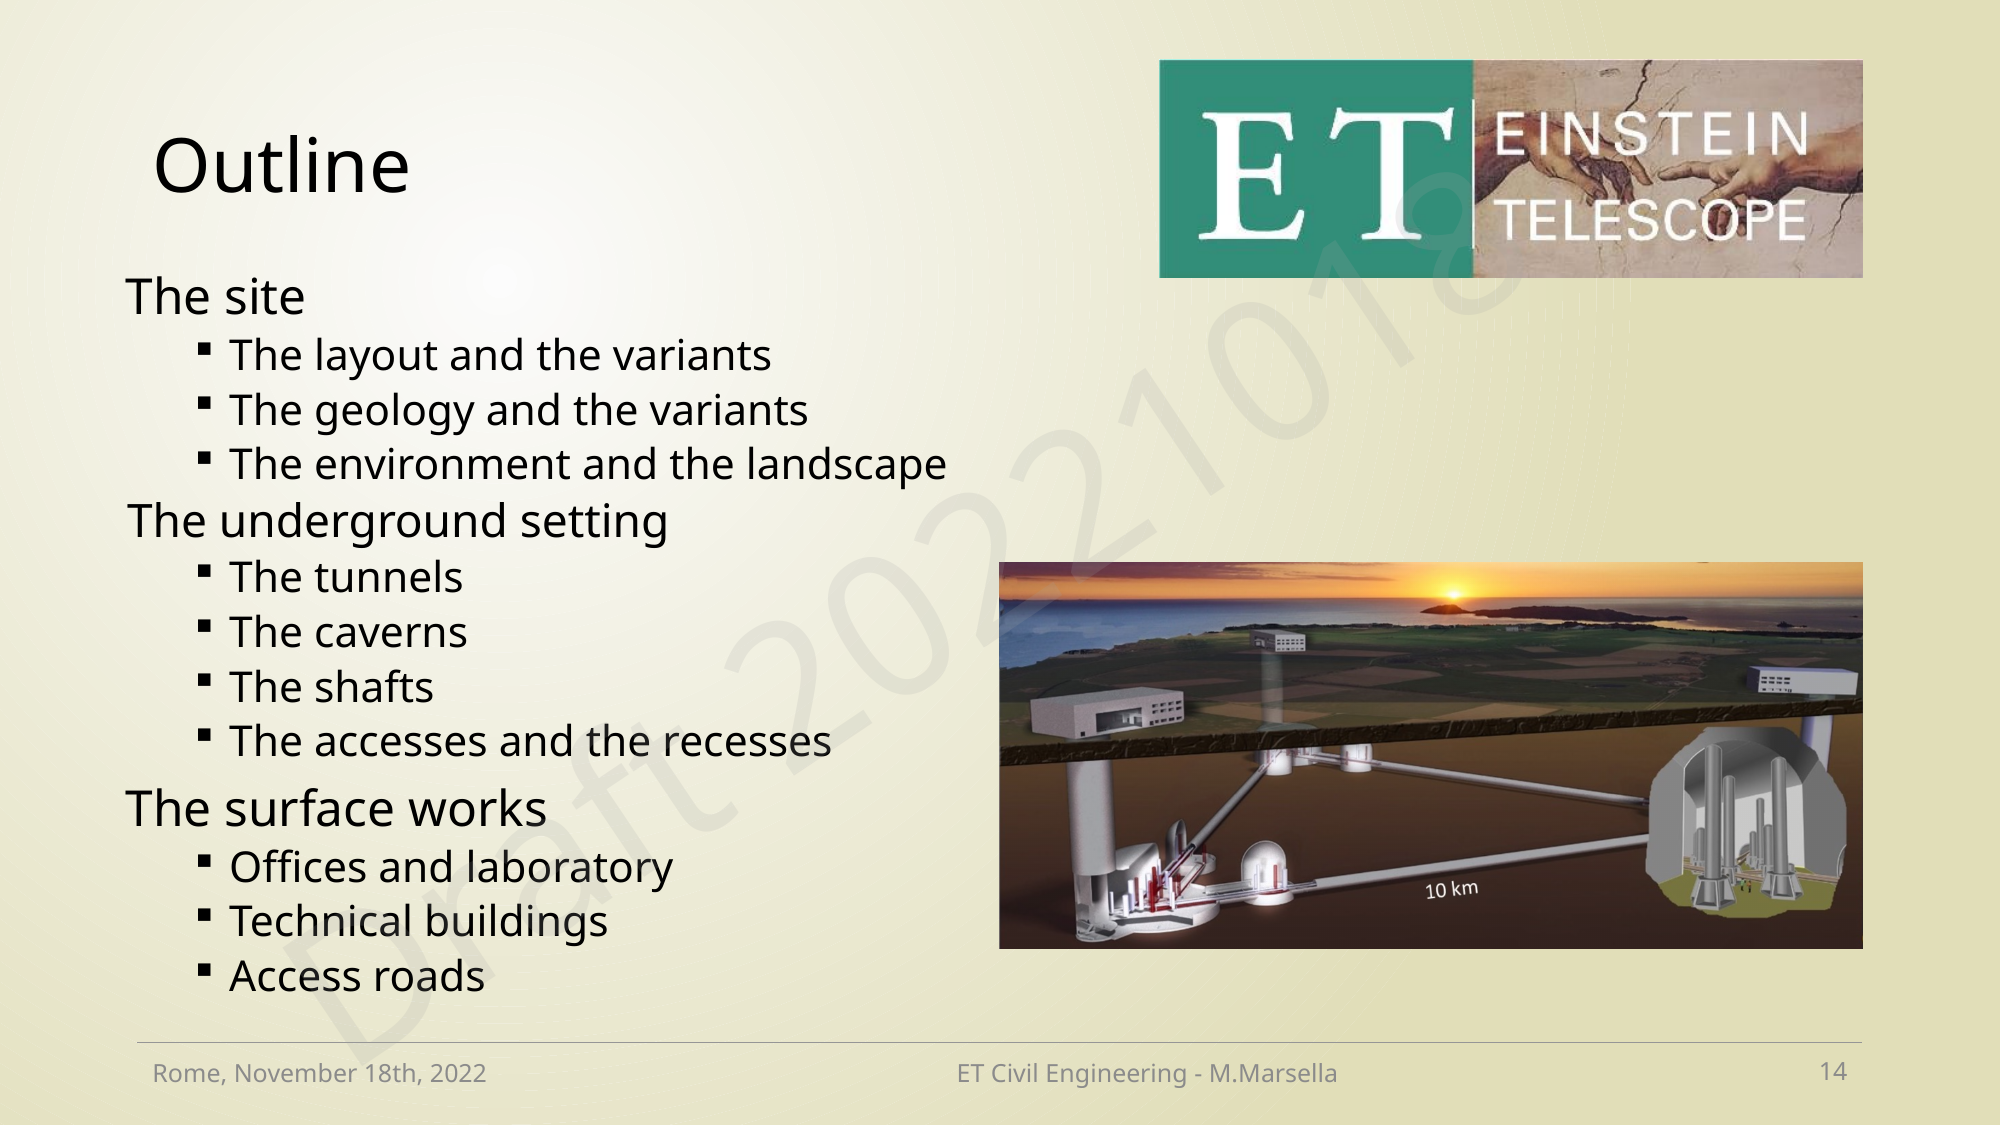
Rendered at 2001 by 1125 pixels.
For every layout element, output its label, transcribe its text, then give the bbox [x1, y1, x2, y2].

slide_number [395, 1042, 563, 1103]
picture [1160, 59, 1863, 278]
footer ET Civil Engineering - M.Marsella [563, 1042, 1732, 1103]
title Outline [137, 59, 1160, 278]
text_box Draft 20221018 [218, 89, 1585, 1125]
slide_number 14 [1732, 1042, 1863, 1103]
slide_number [137, 1042, 345, 1103]
list The site The layout and the variants The geology and the variants The environment and the landscape The underground setting The tunnels The caverns The shafts The accesses and the recesses The surface works Offices and laboratory Technical buildings Access roads [110, 264, 973, 1019]
picture [999, 562, 1863, 949]
